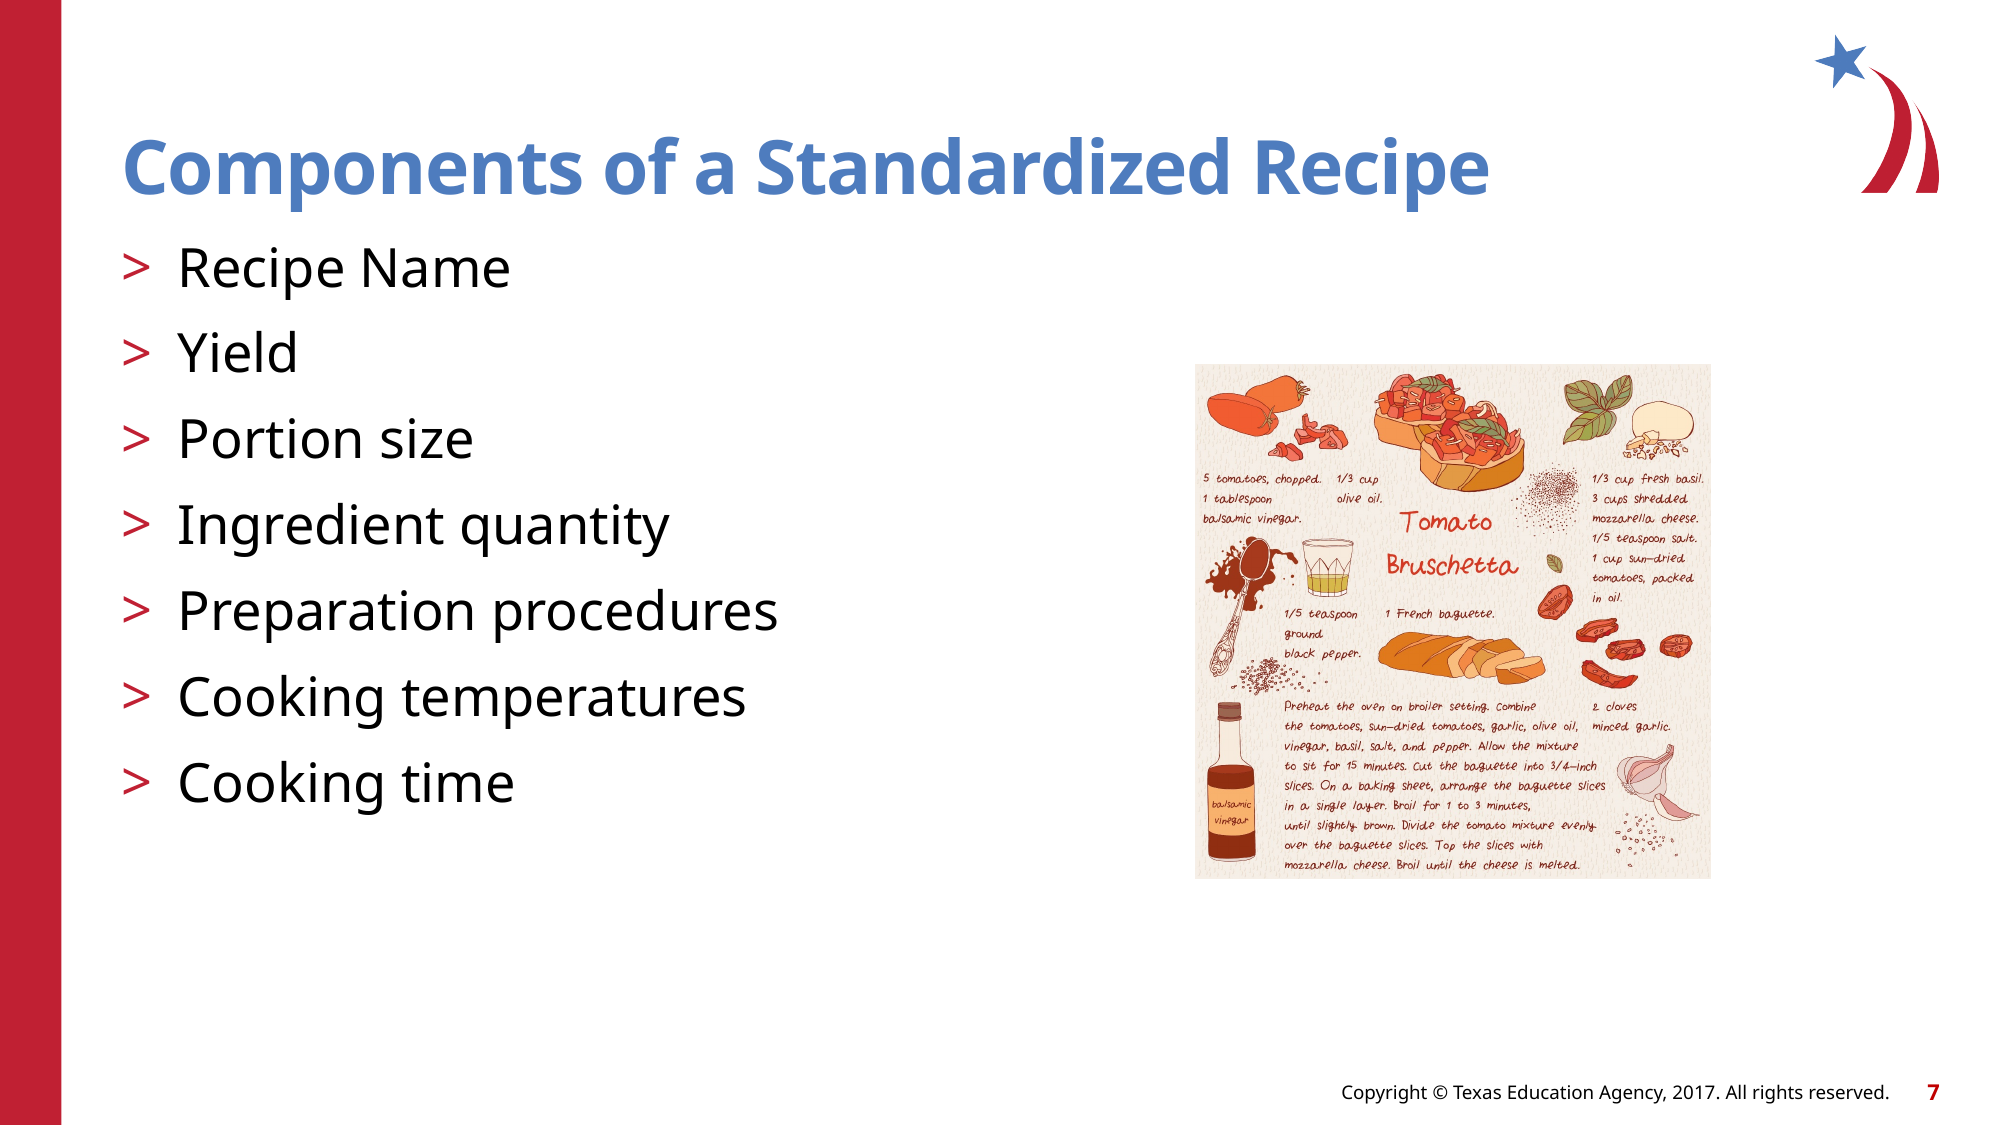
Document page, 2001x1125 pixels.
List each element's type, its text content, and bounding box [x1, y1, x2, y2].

title Components of a Standardized Recipe [121, 66, 1772, 211]
list Recipe Name Yield Portion size Ingredient quantity Preparation procedures Cooking temperatures Cooking time [121, 233, 1884, 1010]
picture [1814, 34, 1939, 193]
picture [1195, 364, 1711, 879]
